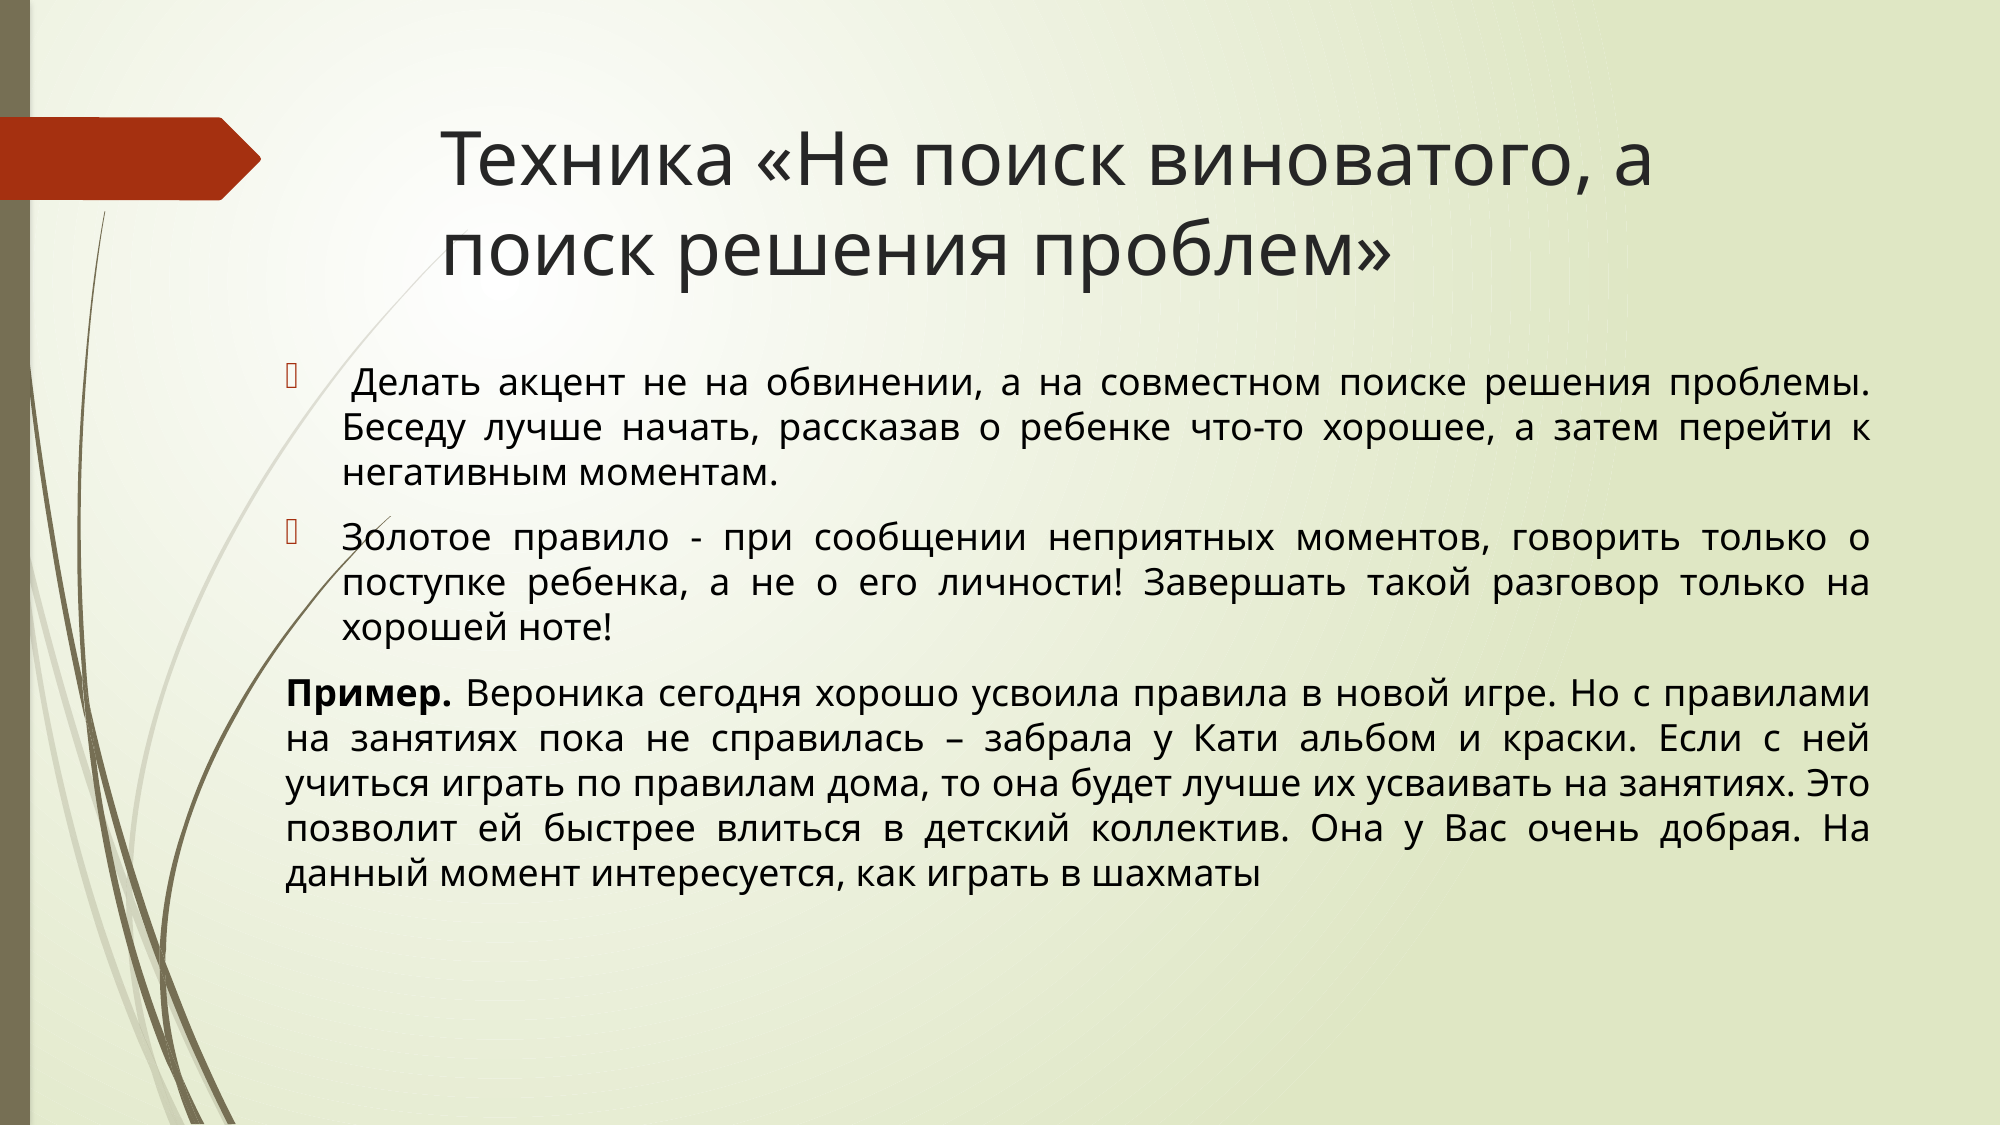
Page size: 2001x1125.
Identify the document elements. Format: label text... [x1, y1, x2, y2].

list Делать акцент не на обвинении, а на совместном поиске решения проблемы. Беседу лучше начать, рассказав о ребенке что-то хорошее, а затем перейти к негативным моментам. Золотое правило - при сообщении неприятных моментов, говорить только о поступке ребенка, а не о его личности! Завершать такой разговор только на хорошей ноте! Пример. Вероника сегодня хорошо усвоила правила в новой игре. Но с правилами на занятиях пока не справилась – забрала у Кати альбом и краски. Если с ней учиться играть по правилам дома, то она будет лучше их усваивать на занятиях. Это позволит ей быстрее влиться в детский коллектив. Она у Вас очень добрая. На данный момент интересуется, как играть в шахматы [270, 350, 1888, 970]
title Техника «Не поиск виноватого, а поиск решения проблем» [425, 102, 1888, 313]
